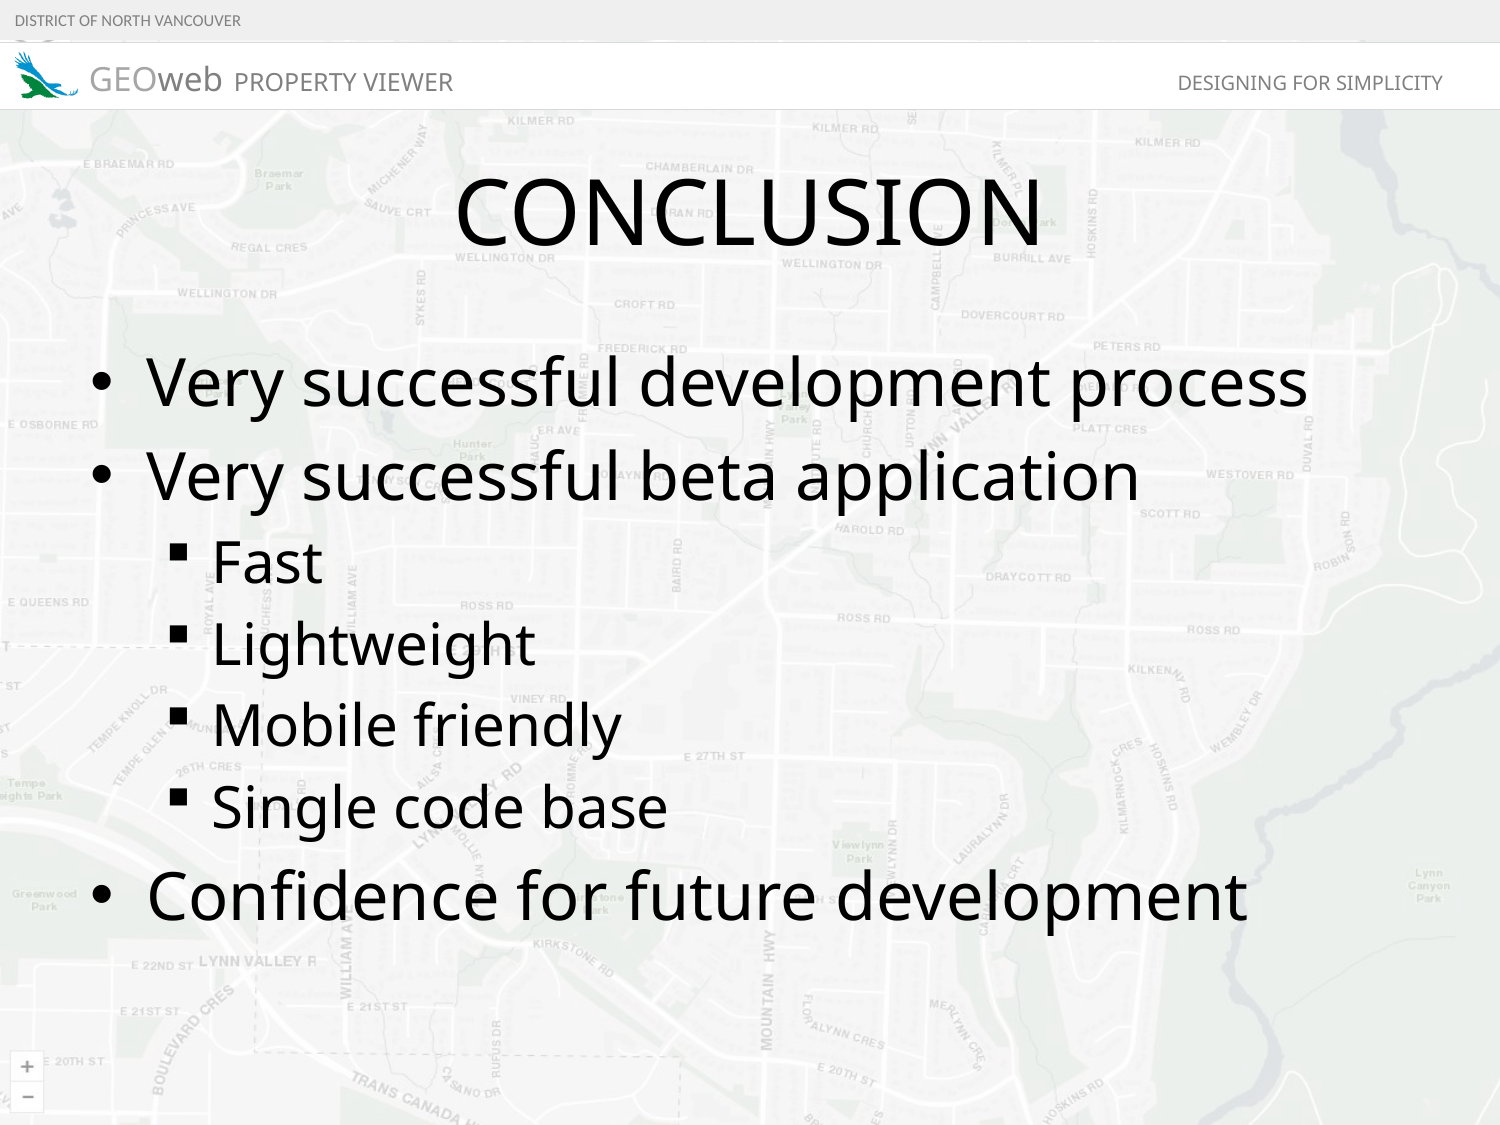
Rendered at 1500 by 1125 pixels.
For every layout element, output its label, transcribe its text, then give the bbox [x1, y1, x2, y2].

list Very successful development process Very successful beta application Fast Lightweight Mobile friendly Single code base Confidence for future development [75, 332, 1425, 1025]
picture [12, 49, 80, 100]
title CONCLUSION [75, 115, 1425, 303]
